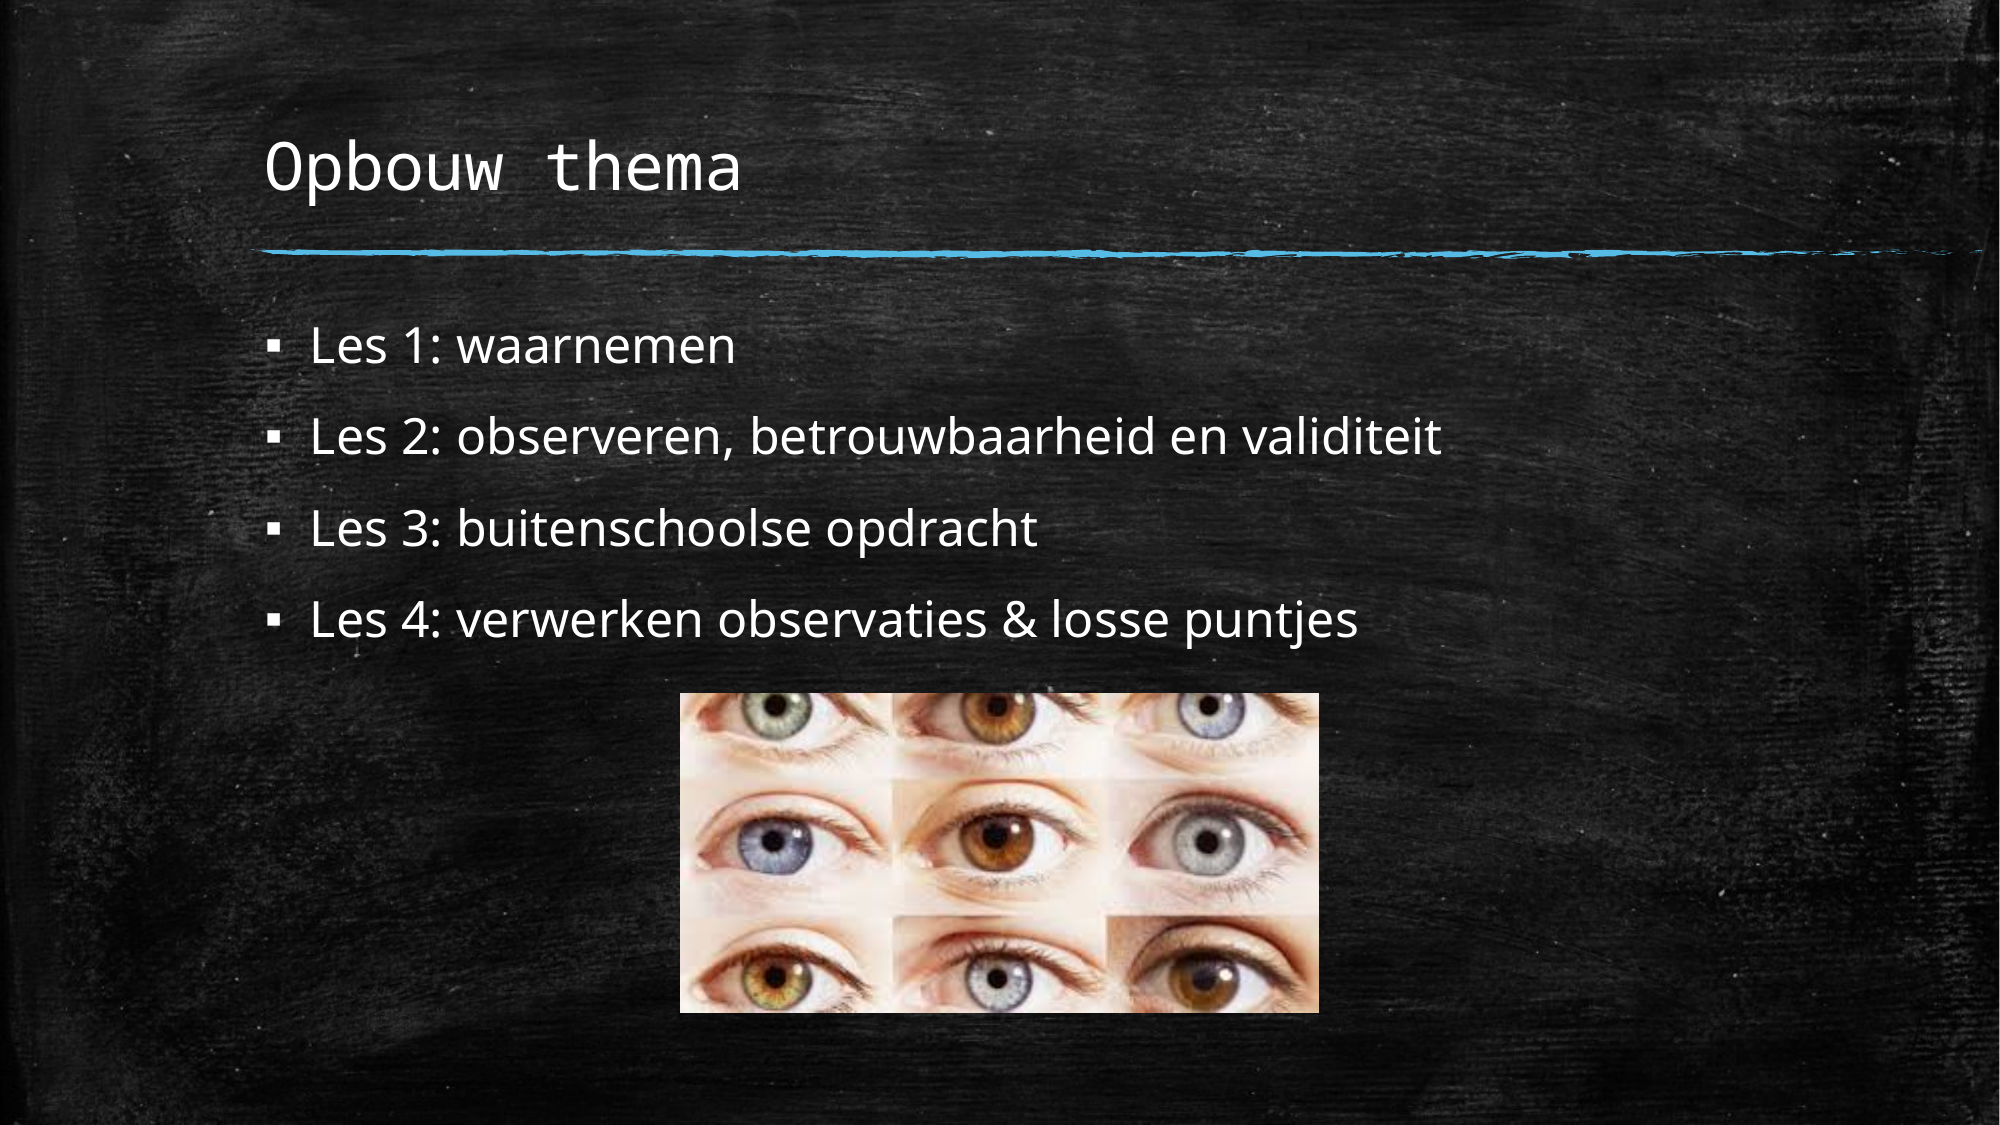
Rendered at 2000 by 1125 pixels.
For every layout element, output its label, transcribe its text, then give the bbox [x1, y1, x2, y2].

list Les 1: waarnemen Les 2: observeren, betrouwbaarheid en validiteit Les 3: buitenschoolse opdracht Les 4: verwerken observaties & losse puntjes [249, 312, 1750, 1013]
picture [680, 693, 1319, 1013]
title Opbouw thema [249, 45, 1750, 213]
